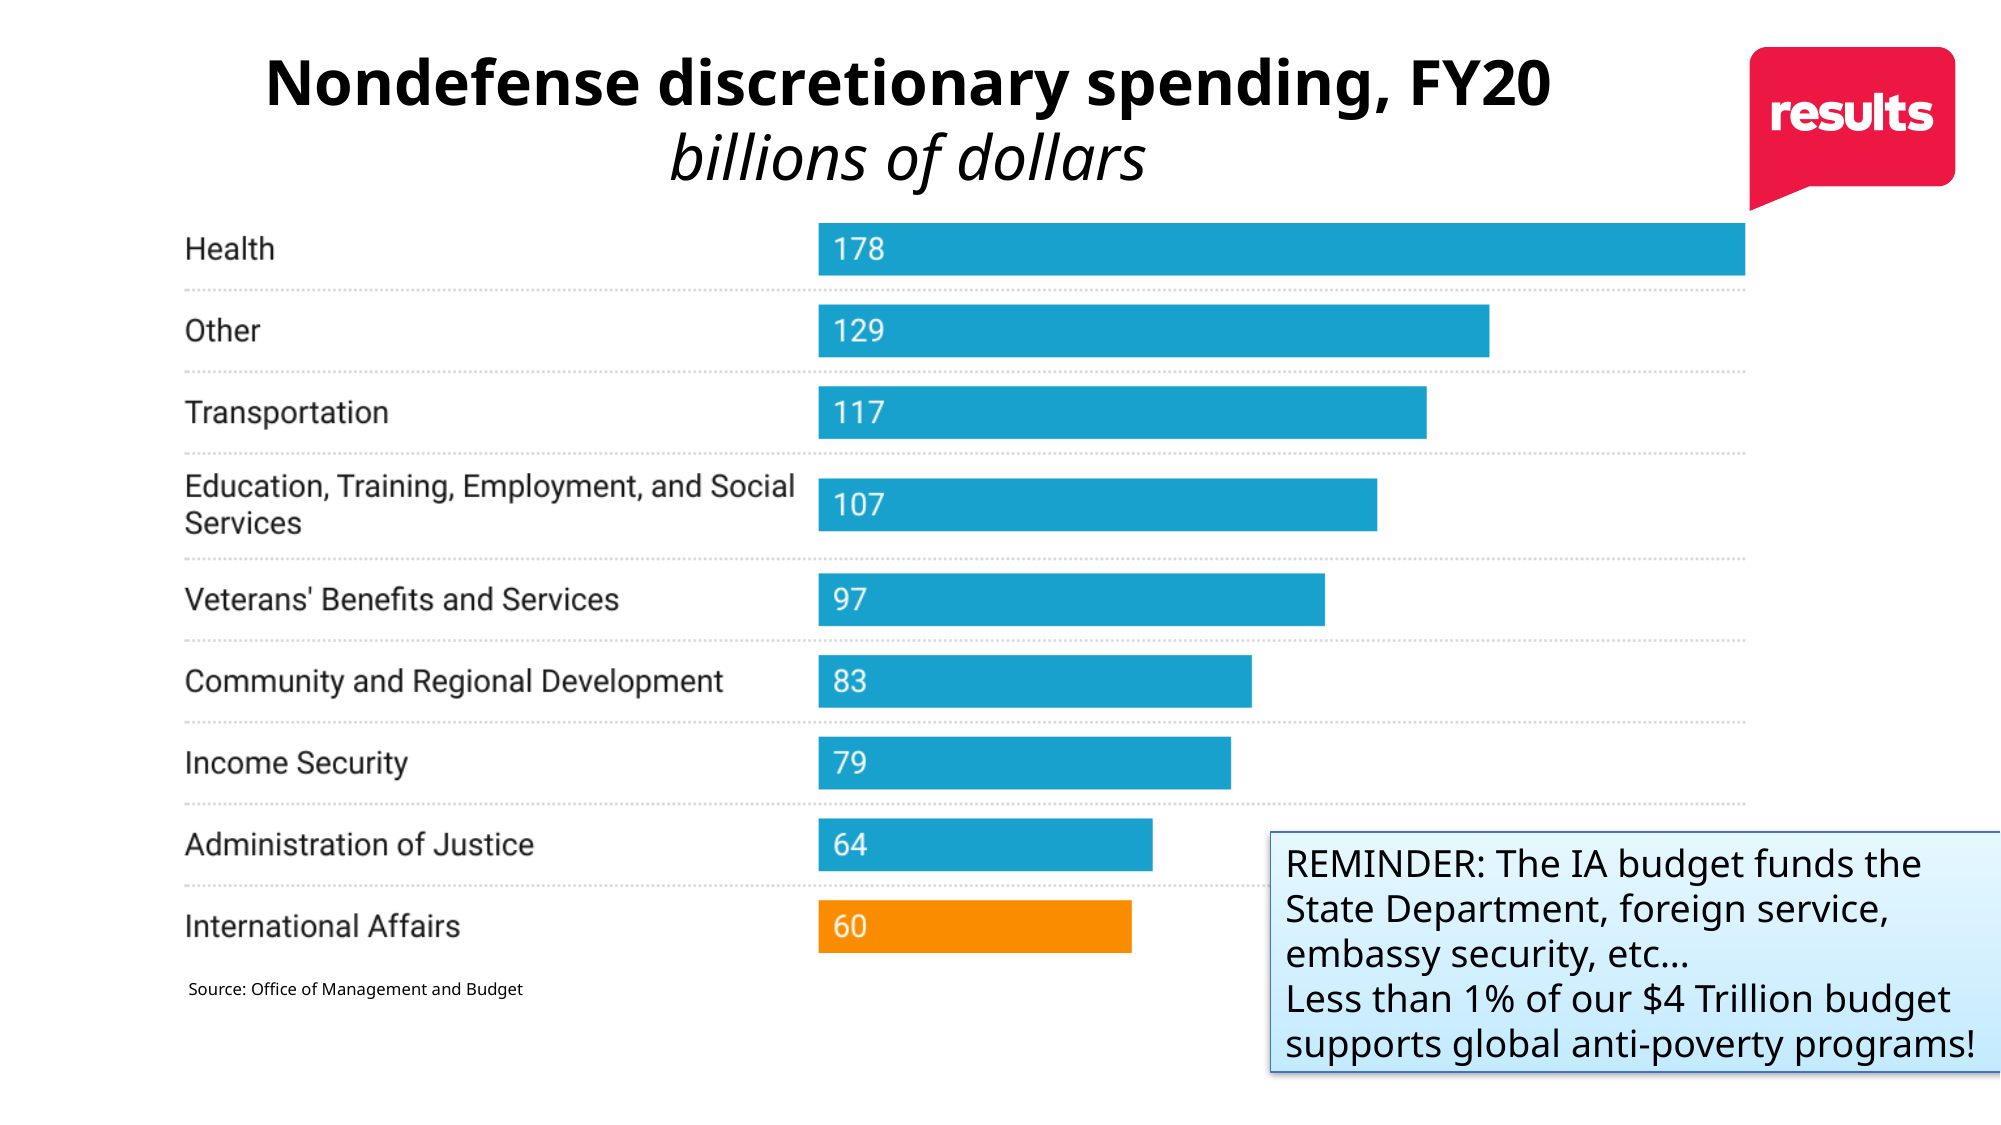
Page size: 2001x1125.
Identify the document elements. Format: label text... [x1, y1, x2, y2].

picture [181, 17, 1987, 953]
text_box Source: Office of Management and Budget [0, 970, 538, 1006]
title Nondefense discretionary spending, FY20 billions of dollars [80, 51, 1738, 185]
text_box REMINDER: The IA budget funds the State Department, foreign service, embassy security, etc... Less than 1% of our $4 Trillion budget supports global anti-poverty programs! [1270, 831, 2000, 1073]
